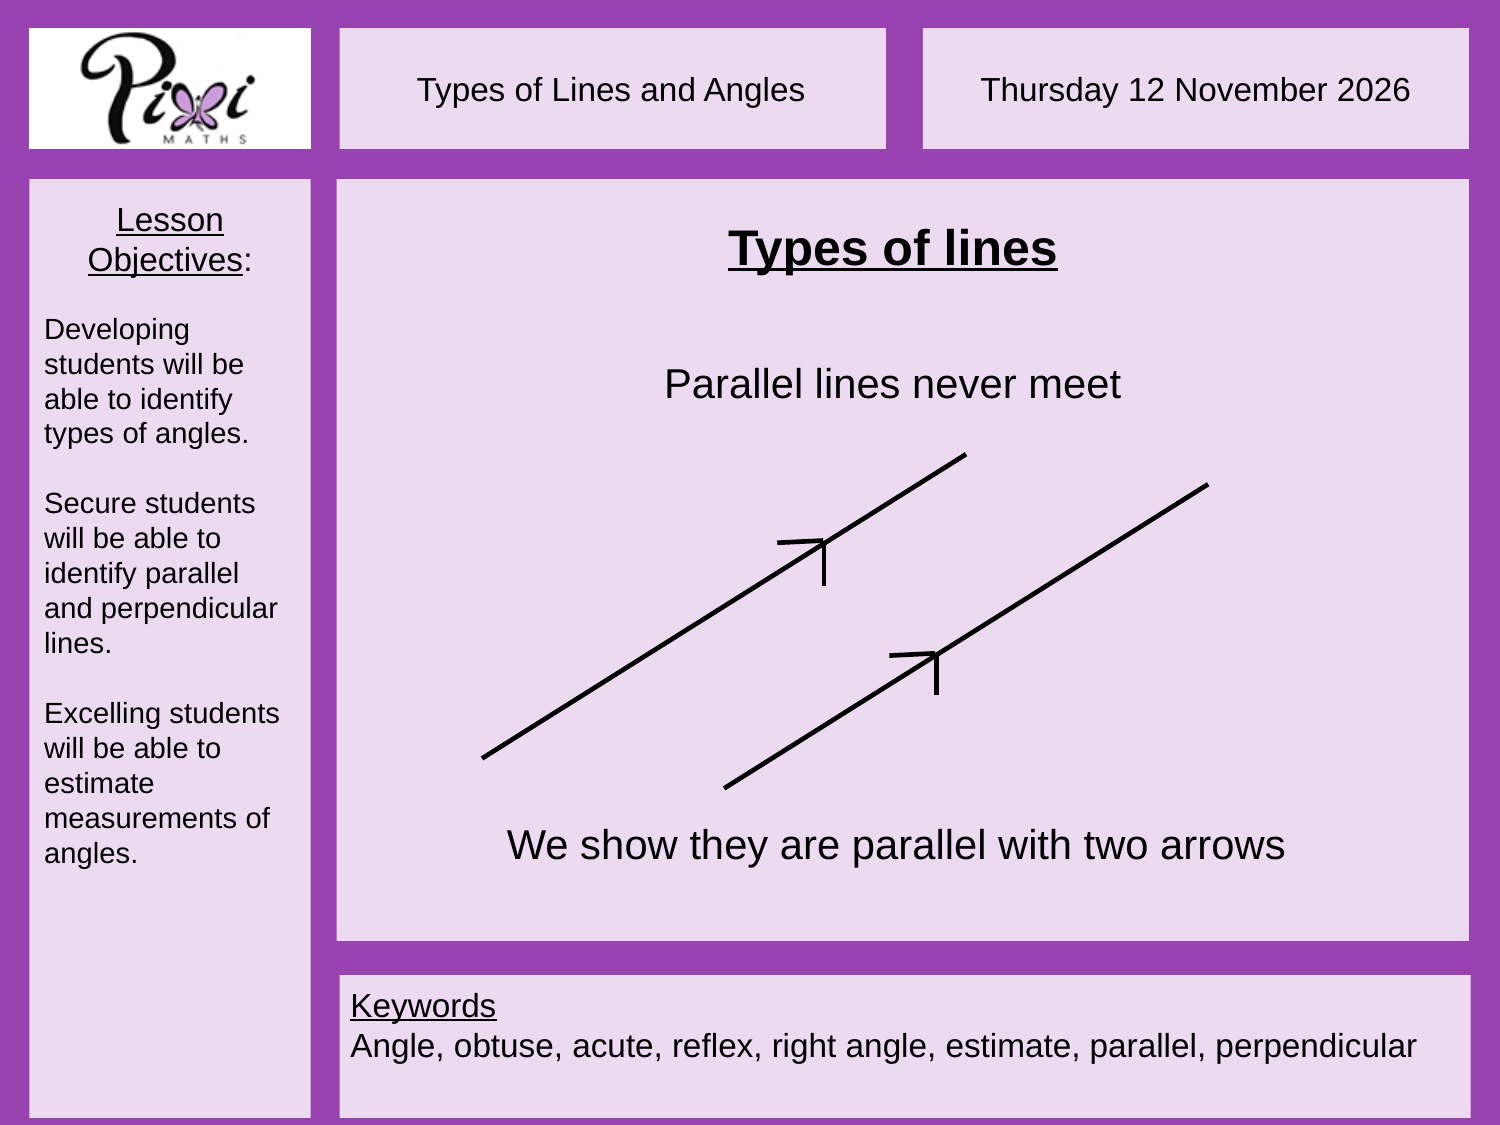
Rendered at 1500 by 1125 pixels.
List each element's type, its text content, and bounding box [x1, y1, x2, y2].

text_box We show they are parallel with two arrows [442, 810, 1351, 876]
text_box Types of lines [492, 208, 1293, 283]
picture [0, 0, 1500, 1125]
text_box Parallel lines never meet [492, 349, 1293, 415]
